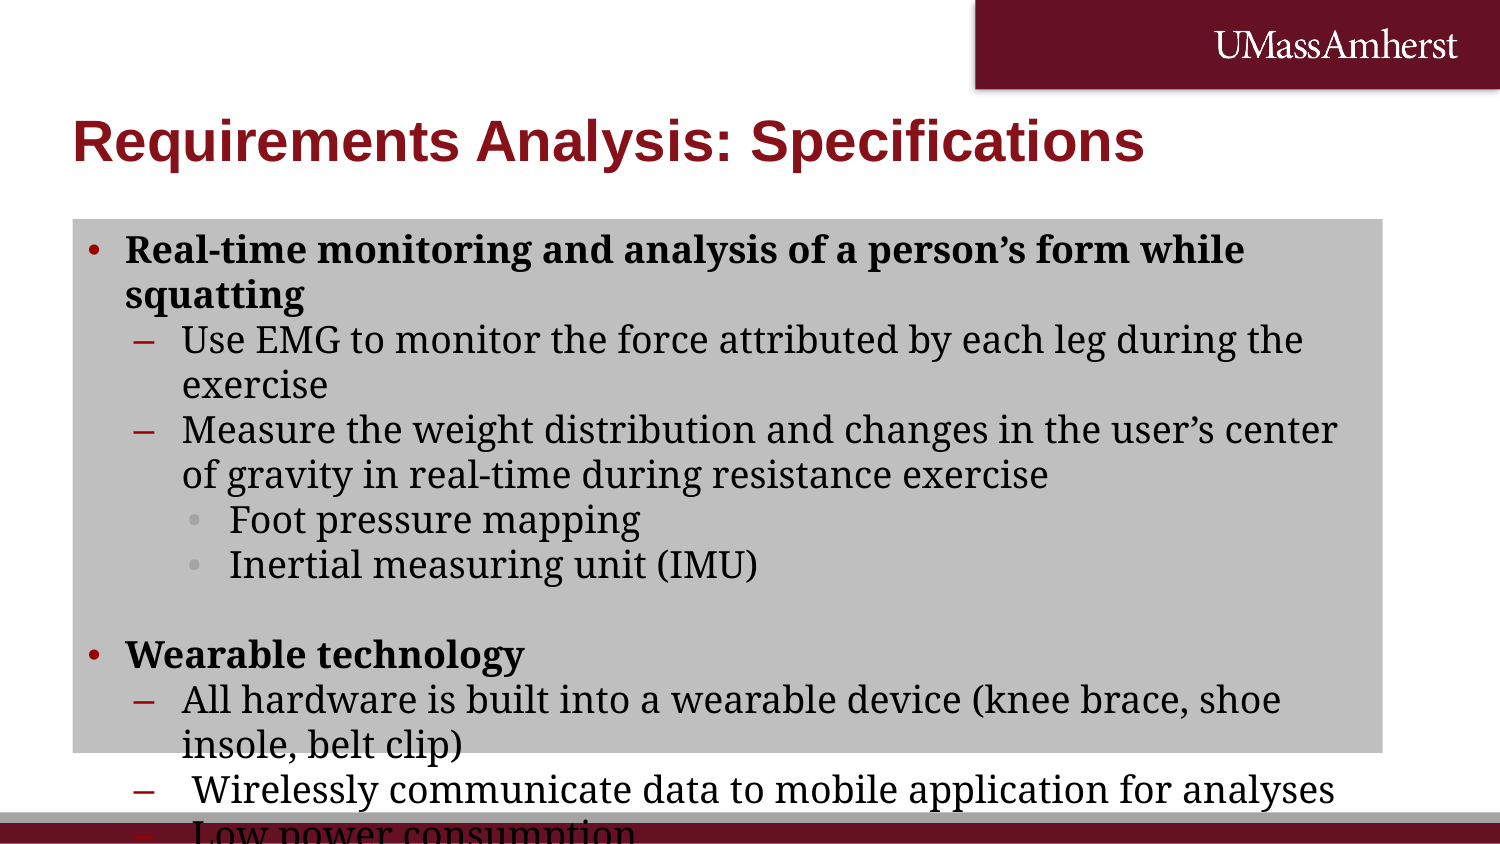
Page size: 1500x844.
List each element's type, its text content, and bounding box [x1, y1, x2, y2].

list Real-time monitoring and analysis of a person’s form while squatting Use EMG to monitor the force attributed by each leg during the exercise Measure the weight distribution and changes in the user’s center of gravity in real-time during resistance exercise Foot pressure mapping Inertial measuring unit (IMU) Wearable technology All hardware is built into a wearable device (knee brace, shoe insole, belt clip) Wirelessly communicate data to mobile application for analyses Low power consumption [72, 219, 1383, 753]
picture [1214, 28, 1458, 59]
title Requirements Analysis: Specifications [72, 32, 1273, 174]
